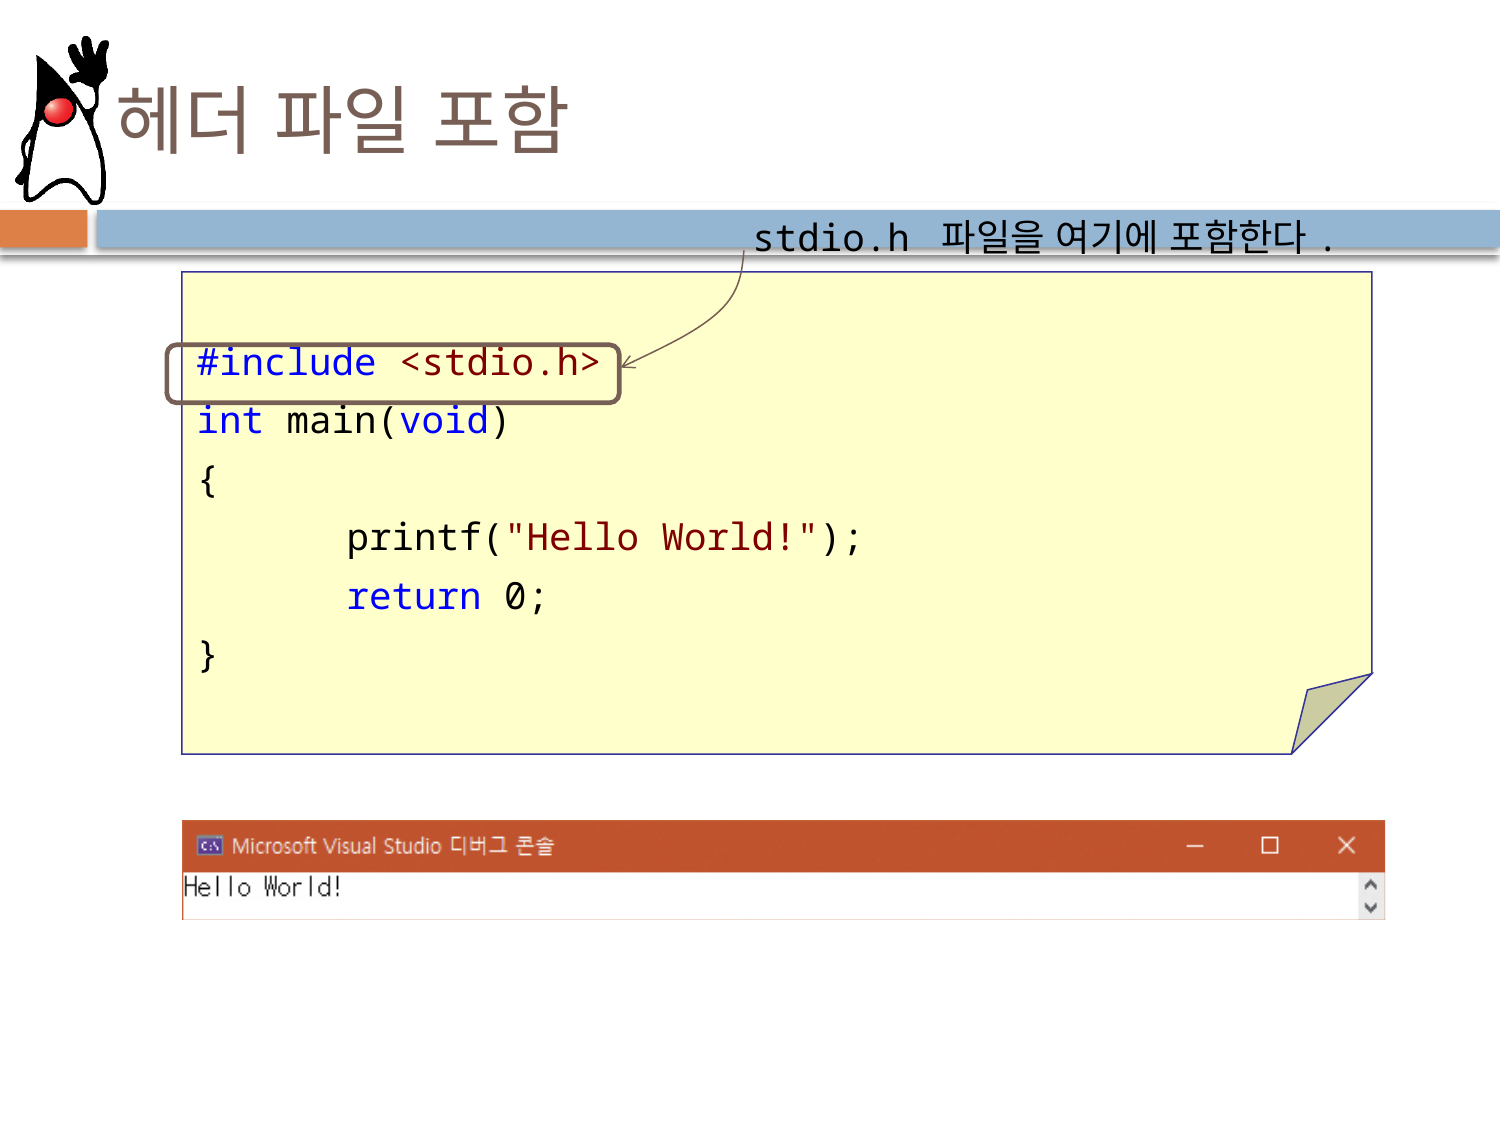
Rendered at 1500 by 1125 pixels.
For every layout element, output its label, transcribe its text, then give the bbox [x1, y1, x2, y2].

text_box #include <stdio.h> int main(void) { printf("Hello World!"); return 0; } [181, 271, 1372, 755]
text_box stdio.h 파일을 여기에 포함한다. [737, 206, 1377, 267]
title 헤더 파일 포함 [100, 37, 1438, 200]
picture [15, 36, 109, 205]
text_box [620, 257, 743, 369]
picture [181, 819, 1386, 921]
text_box [166, 344, 620, 403]
